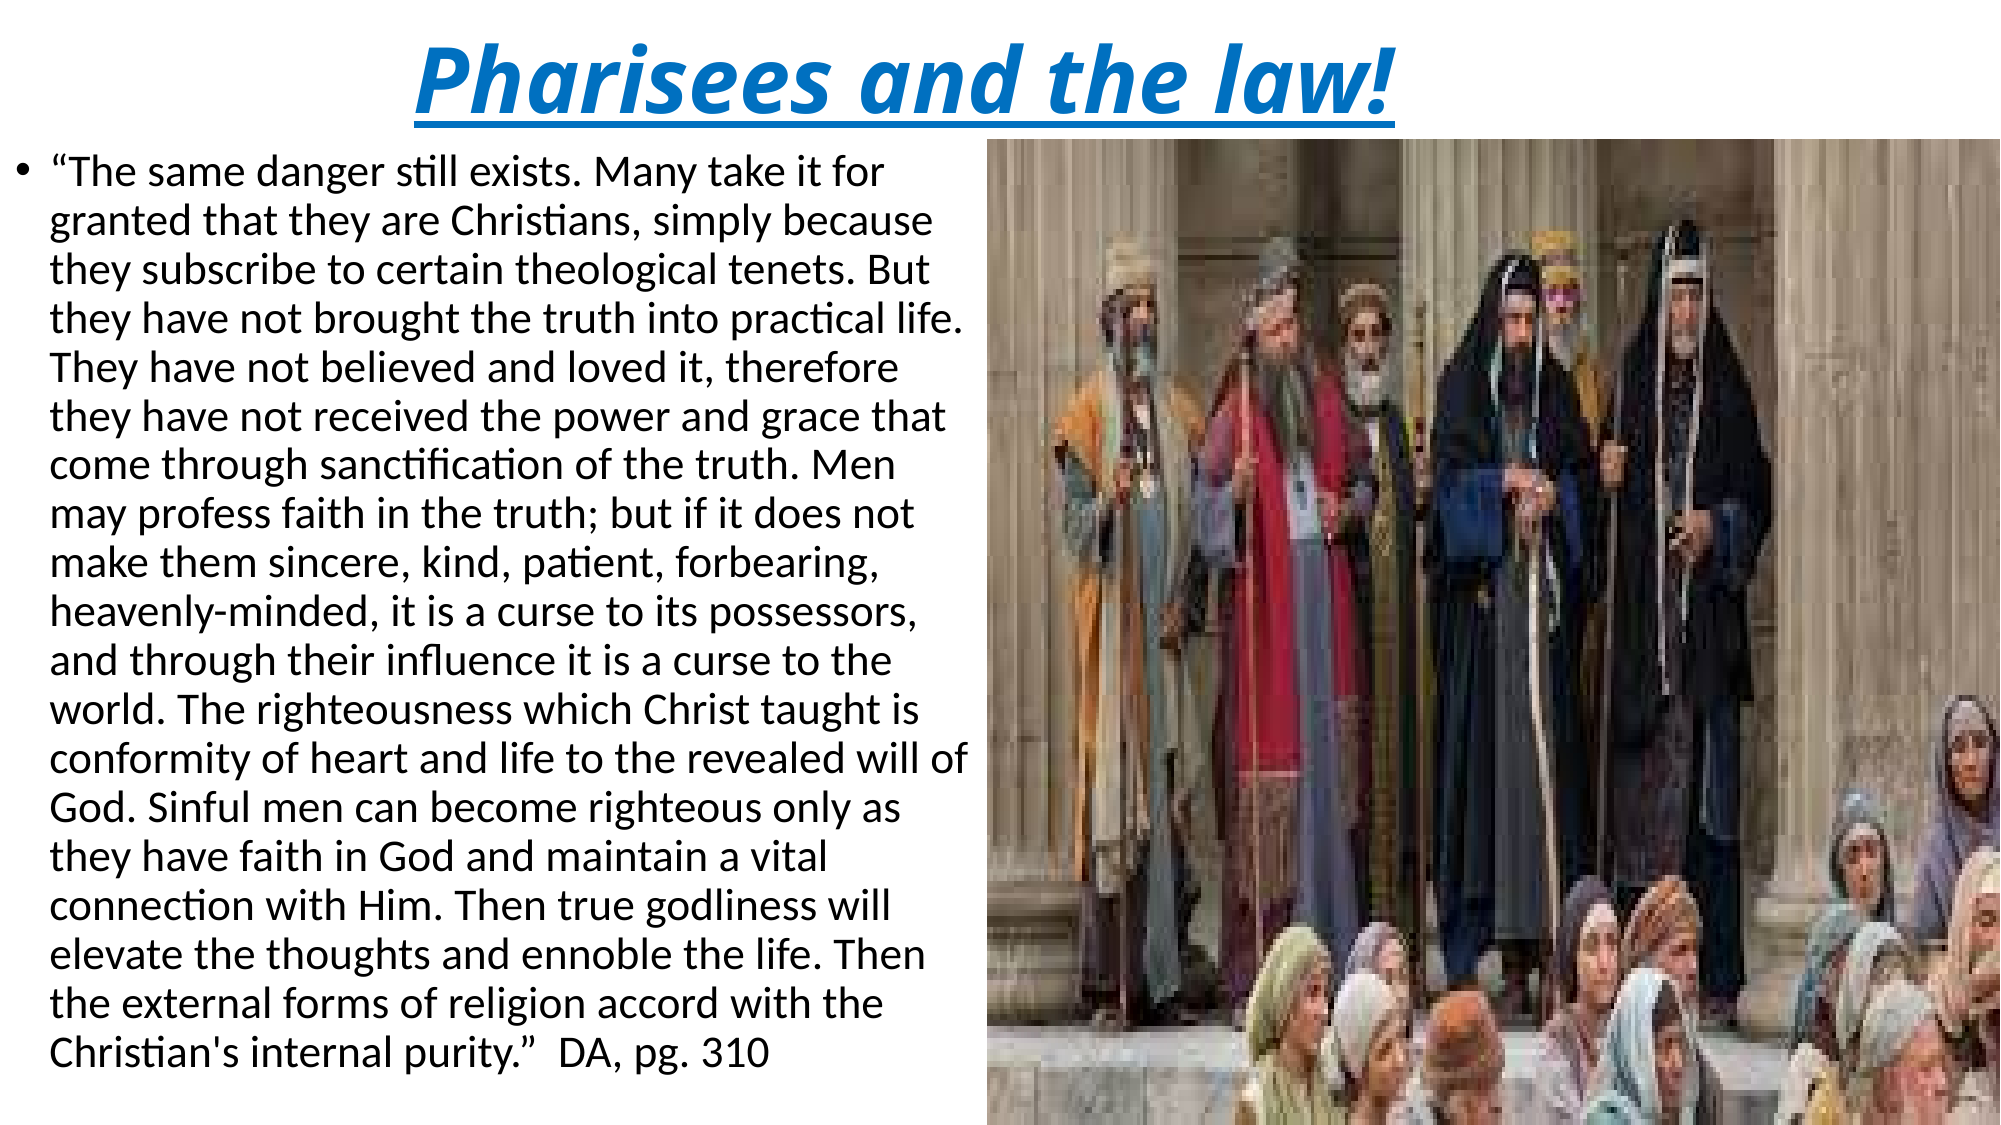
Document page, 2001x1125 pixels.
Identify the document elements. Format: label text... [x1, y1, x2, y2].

list “The same danger still exists. Many take it for granted that they are Christians, simply because they subscribe to certain theological tenets. But they have not brought the truth into practical life. They have not believed and loved it, therefore they have not received the power and grace that come through sanctification of the truth. Men may profess faith in the truth; but if it does not make them sincere, kind, patient, forbearing, heavenly-minded, it is a curse to its possessors, and through their influence it is a curse to the world. The righteousness which Christ taught is conformity of heart and life to the revealed will of God. Sinful men can become righteous only as they have faith in God and maintain a vital connection with Him. Then true godliness will elevate the thoughts and ennoble the life. Then the external forms of religion accord with the Christian's internal purity.” DA, pg. 310 [0, 139, 987, 1125]
title Pharisees and the law! [137, 0, 1863, 139]
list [987, 139, 2000, 1125]
